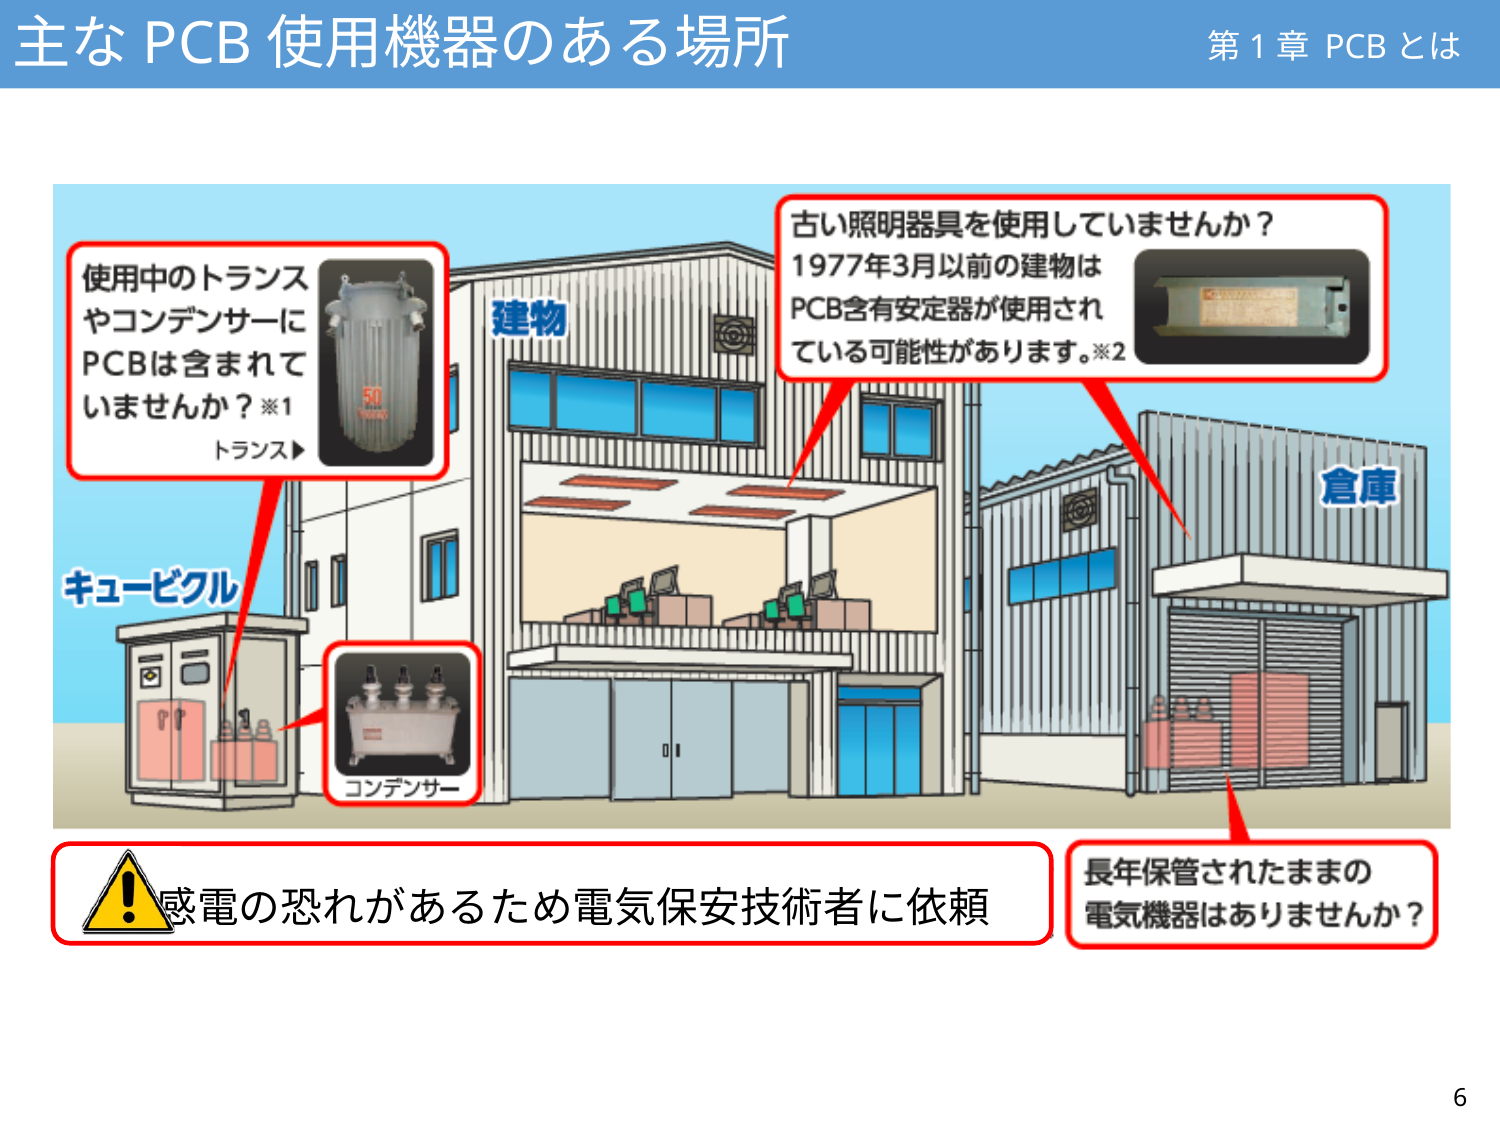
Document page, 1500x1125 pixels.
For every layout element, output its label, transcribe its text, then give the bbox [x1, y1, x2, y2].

text_box 主なPCB使用機器のある場所 [0, 0, 1500, 89]
slide_number 6 [1393, 1068, 1483, 1125]
picture [52, 184, 1451, 955]
text_box 第1章 PCBとは [944, 17, 1477, 73]
